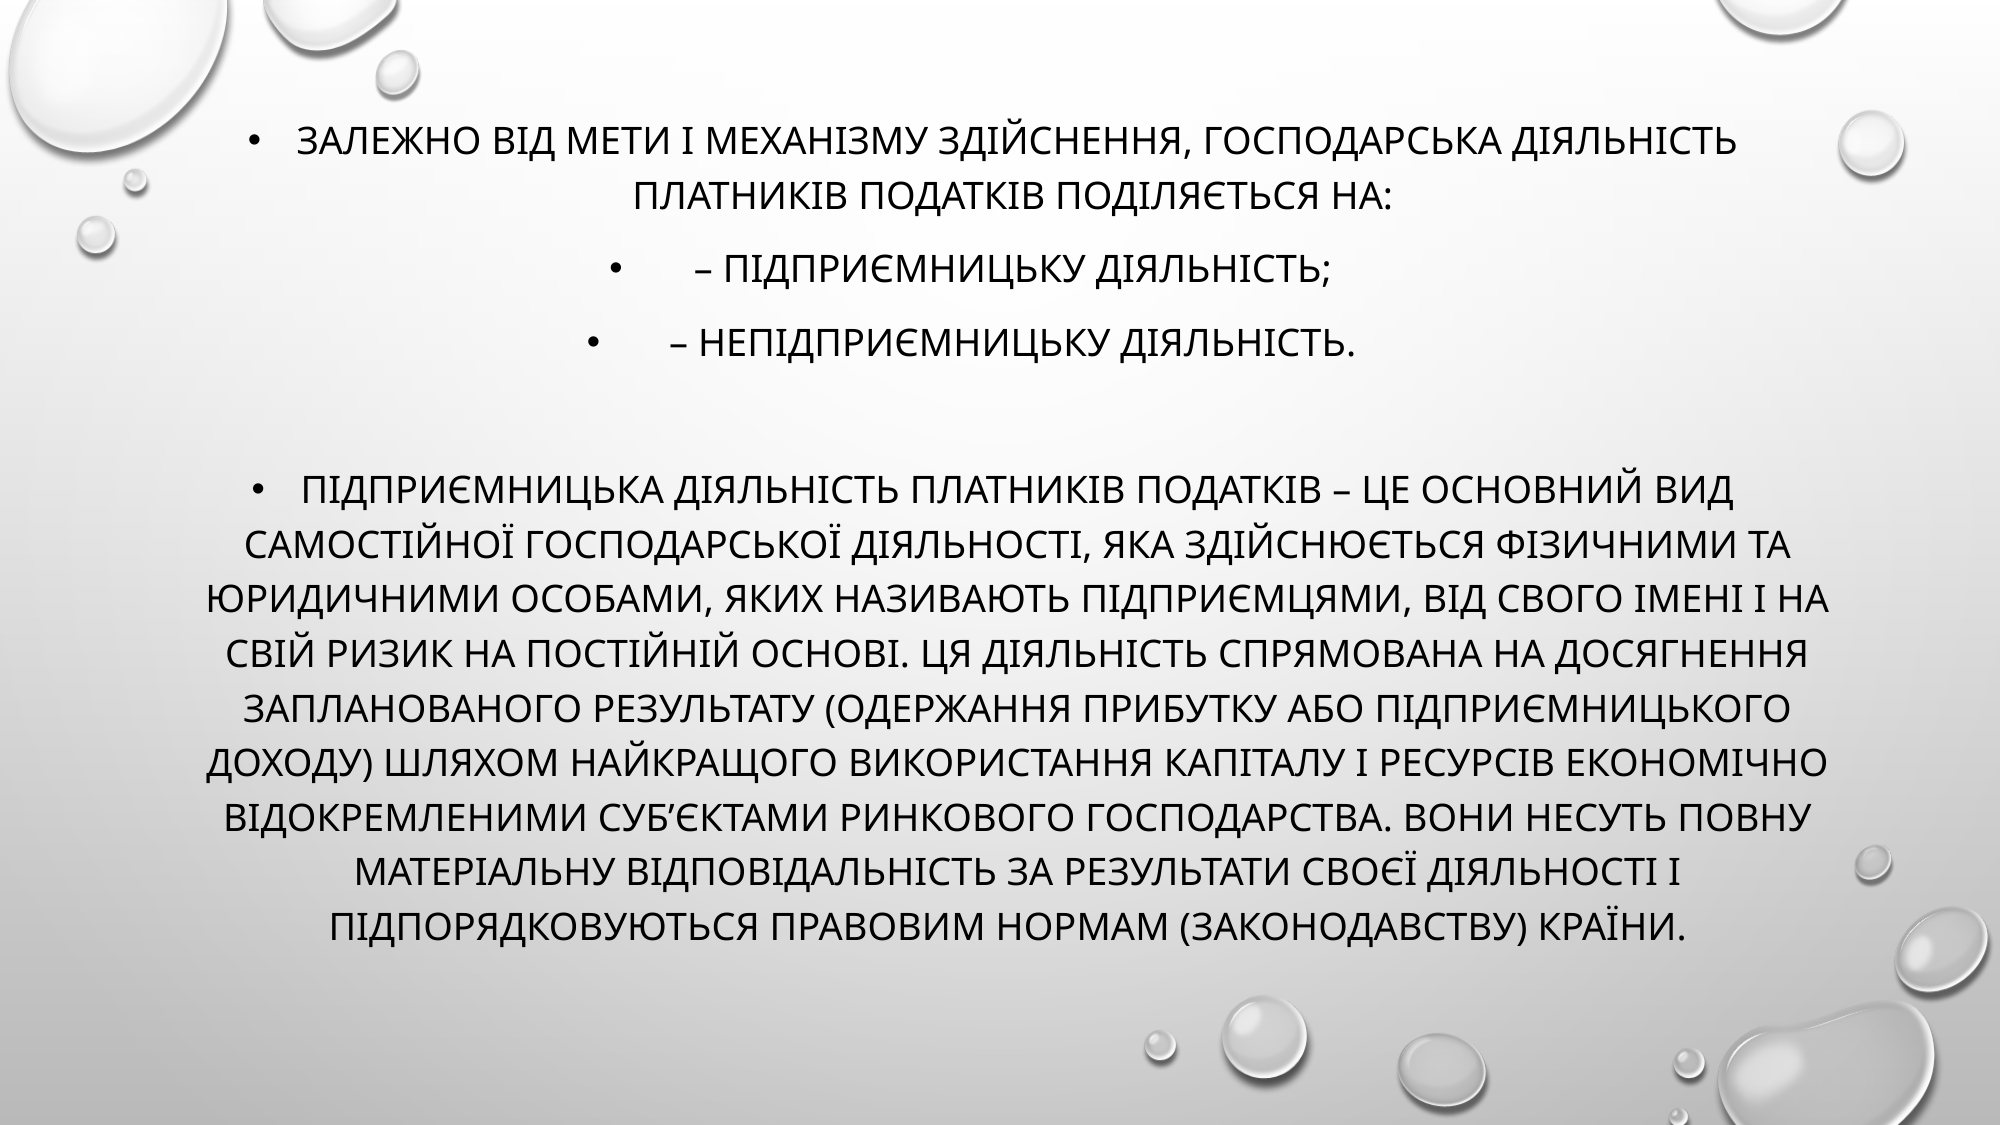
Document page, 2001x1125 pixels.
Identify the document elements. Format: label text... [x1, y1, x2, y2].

picture [0, 0, 2000, 1125]
list Залежно від мети і механізму здійснення, господарська діяльність платників податків поділяється на: – підприємницьку діяльність; – непідприємницьку діяльність. Підприємницька діяльність платників податків – це основний вид самостійної господарської діяльності, яка здійснюється фізичними та юридичними особами, яких називають підприємцями, від свого імені і на свій ризик на постійній основі. Ця діяльність спрямована на досягнення запланованого результату (одержання прибутку або підприємницького доходу) шляхом найкращого використання капіталу і ресурсів економічно відокремленими суб’єктами ринкового господарства. Вони несуть повну матеріальну відповідальність за результати своєї діяльності і підпорядковуються правовим нормам (законодавству) країни. [149, 99, 1850, 990]
